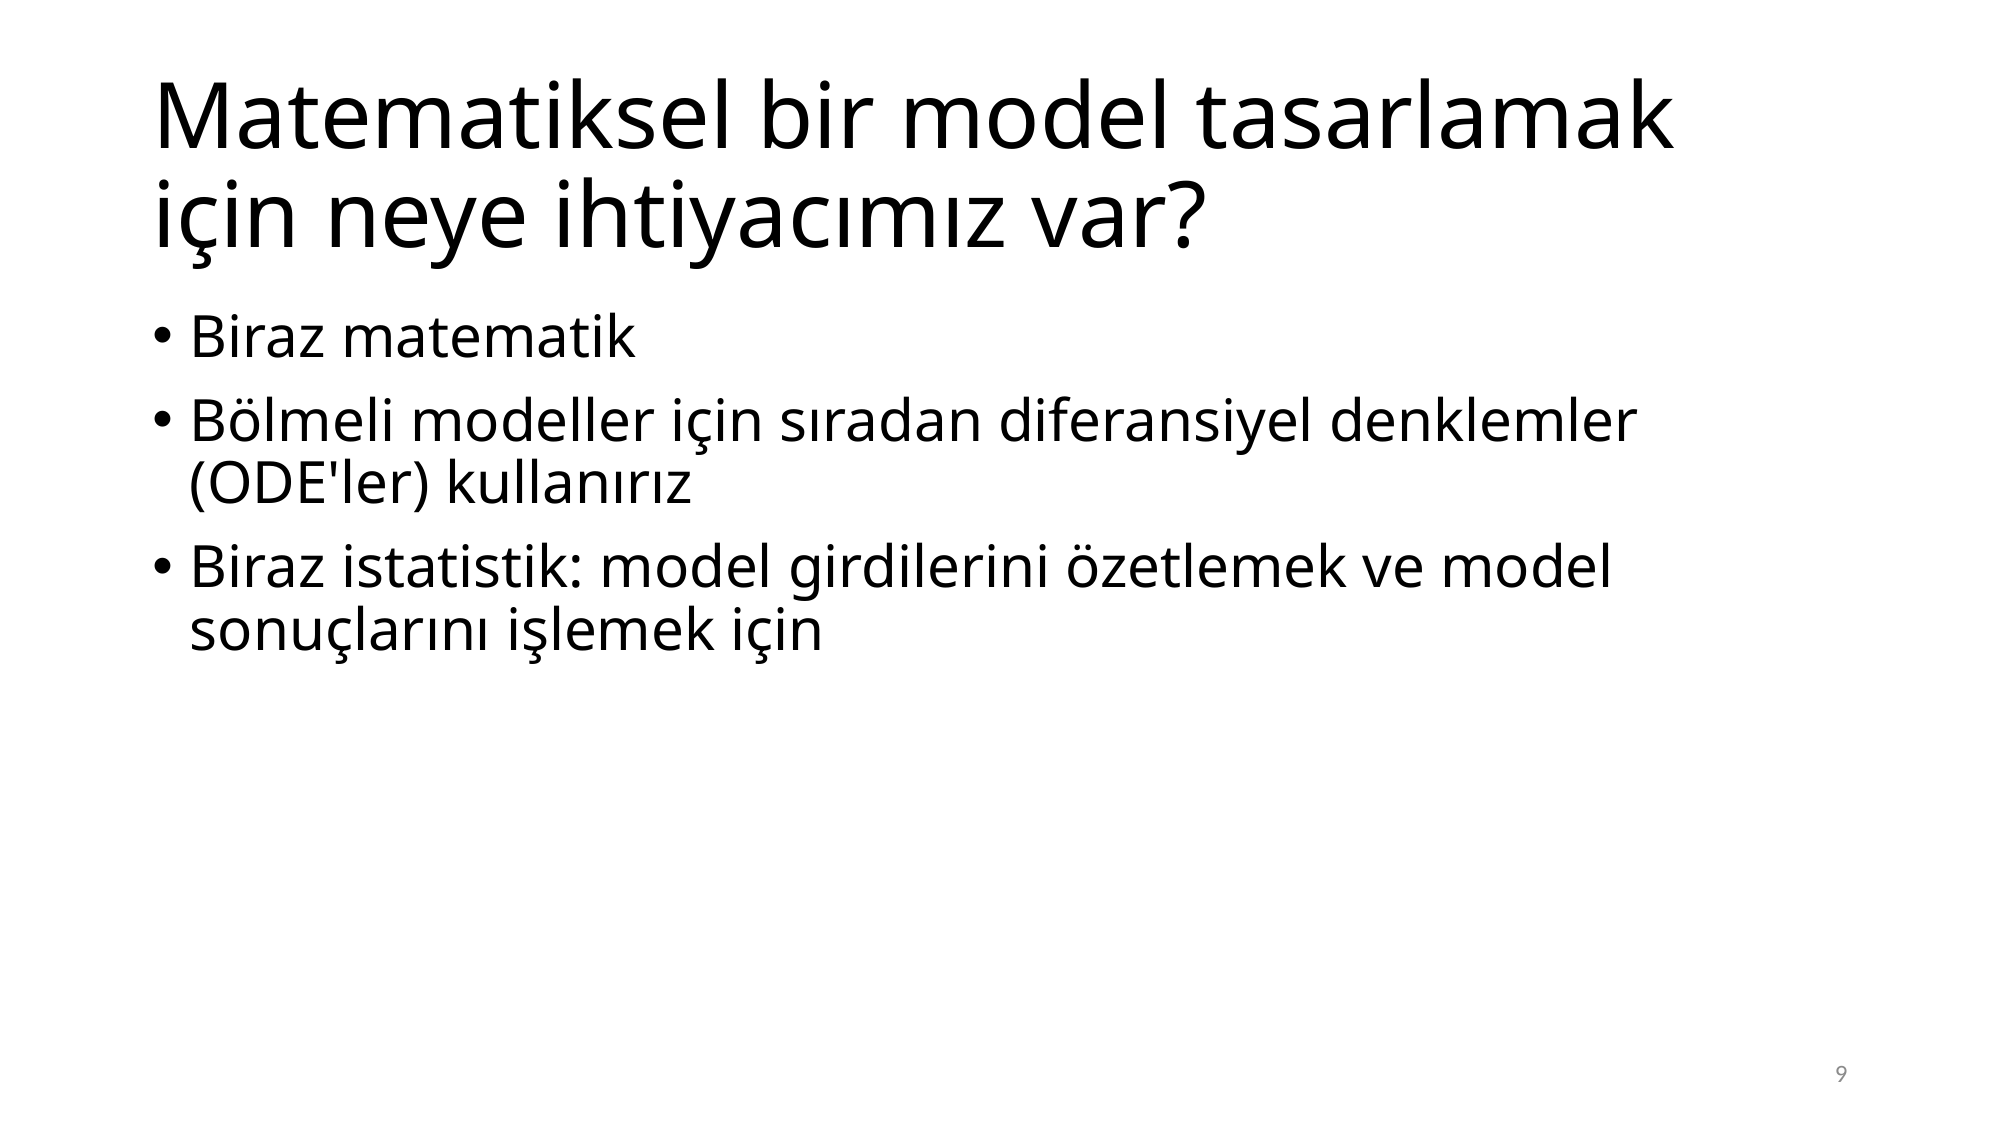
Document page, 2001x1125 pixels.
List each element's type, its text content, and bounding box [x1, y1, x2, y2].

title Matematiksel bir model tasarlamak için neye ihtiyacımız var? [137, 59, 1863, 278]
list Biraz matematik Bölmeli modeller için sıradan diferansiyel denklemler (ODE'ler) kullanırız Biraz istatistik: model girdilerini özetlemek ve model sonuçlarını işlemek için [137, 299, 1863, 1014]
slide_number 9 [1412, 1042, 1863, 1103]
